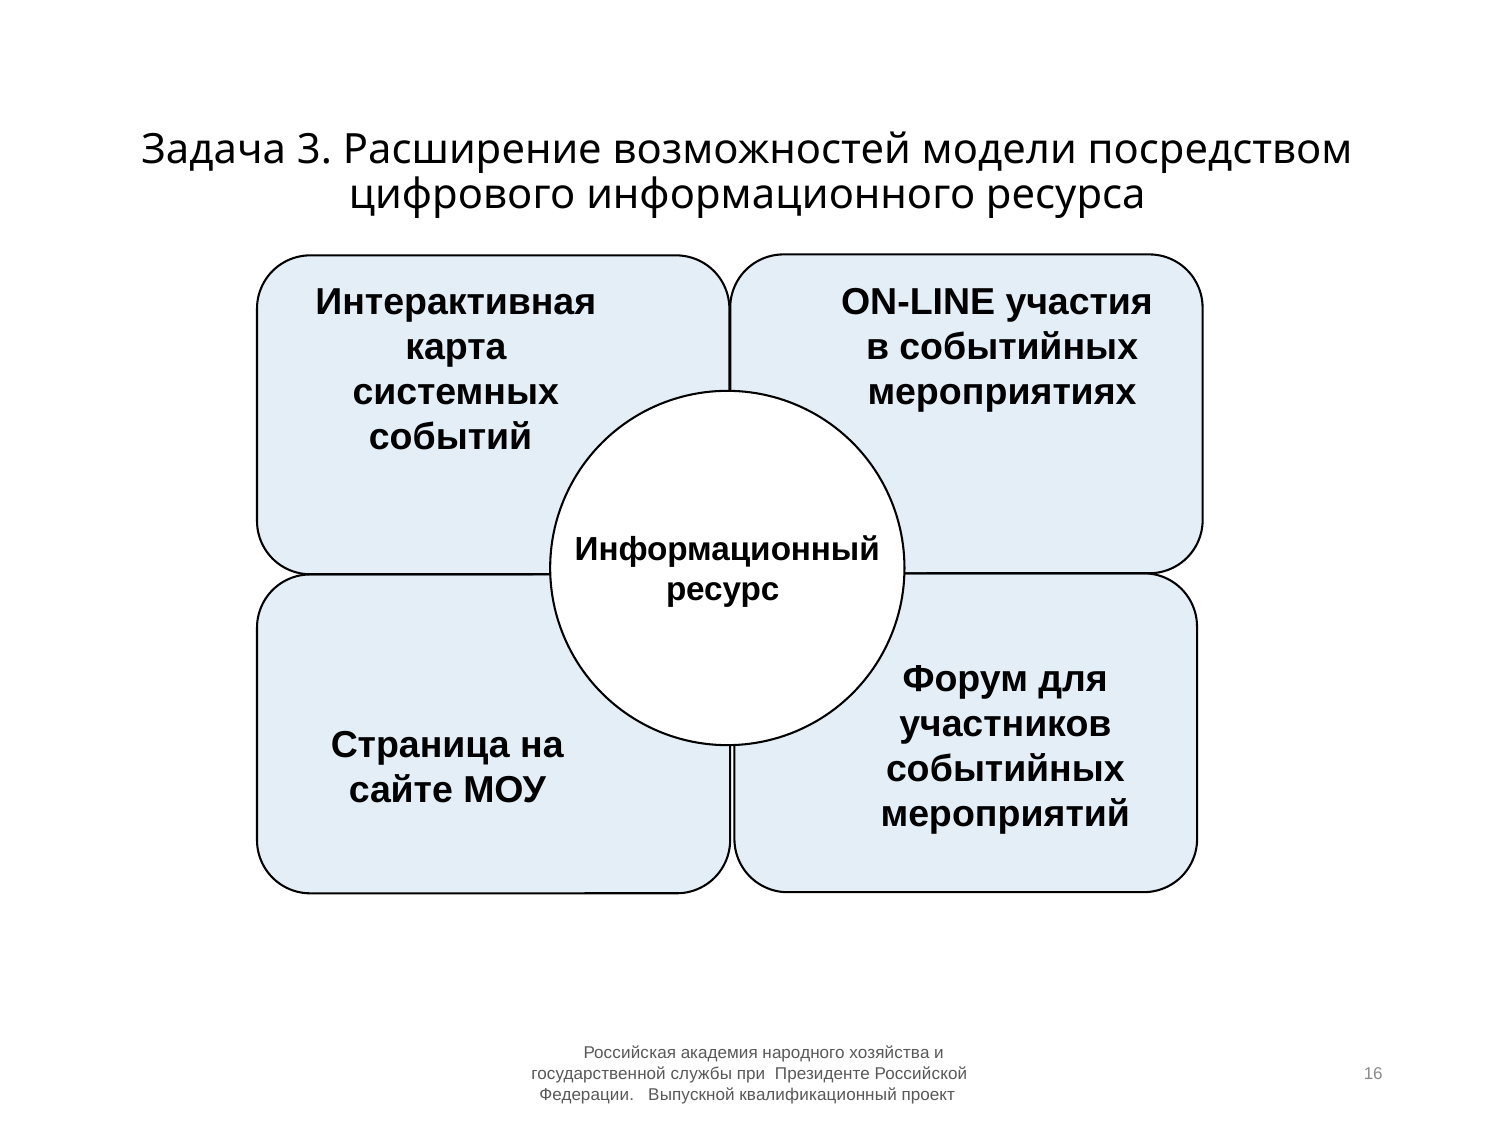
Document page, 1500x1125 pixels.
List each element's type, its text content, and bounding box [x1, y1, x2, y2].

text_box [555, 615, 900, 747]
text_box [729, 253, 1189, 408]
text_box [829, 283, 1204, 574]
text_box Форум для участников событийных мероприятий [856, 646, 1155, 842]
slide_number 16 [1060, 1042, 1398, 1103]
text_box Информационный ресурс [532, 520, 923, 615]
text_box [255, 254, 730, 574]
text_box [255, 573, 732, 895]
text_box ON-LINE участия в событийных мероприятиях [807, 270, 1198, 420]
title Задача 3. Расширение возможностей модели посредством цифрового информационного ресурса [100, 125, 1395, 220]
text_box [733, 572, 1199, 894]
text_box Интерактивная карта системных событий [289, 270, 623, 465]
text_box [555, 389, 899, 520]
footer Российская академия народного хозяйства и государственной службы при Президенте Российской Федерации. Выпускной квалификационный проект [496, 1042, 1004, 1103]
text_box Страница на сайте МОУ [272, 712, 623, 818]
